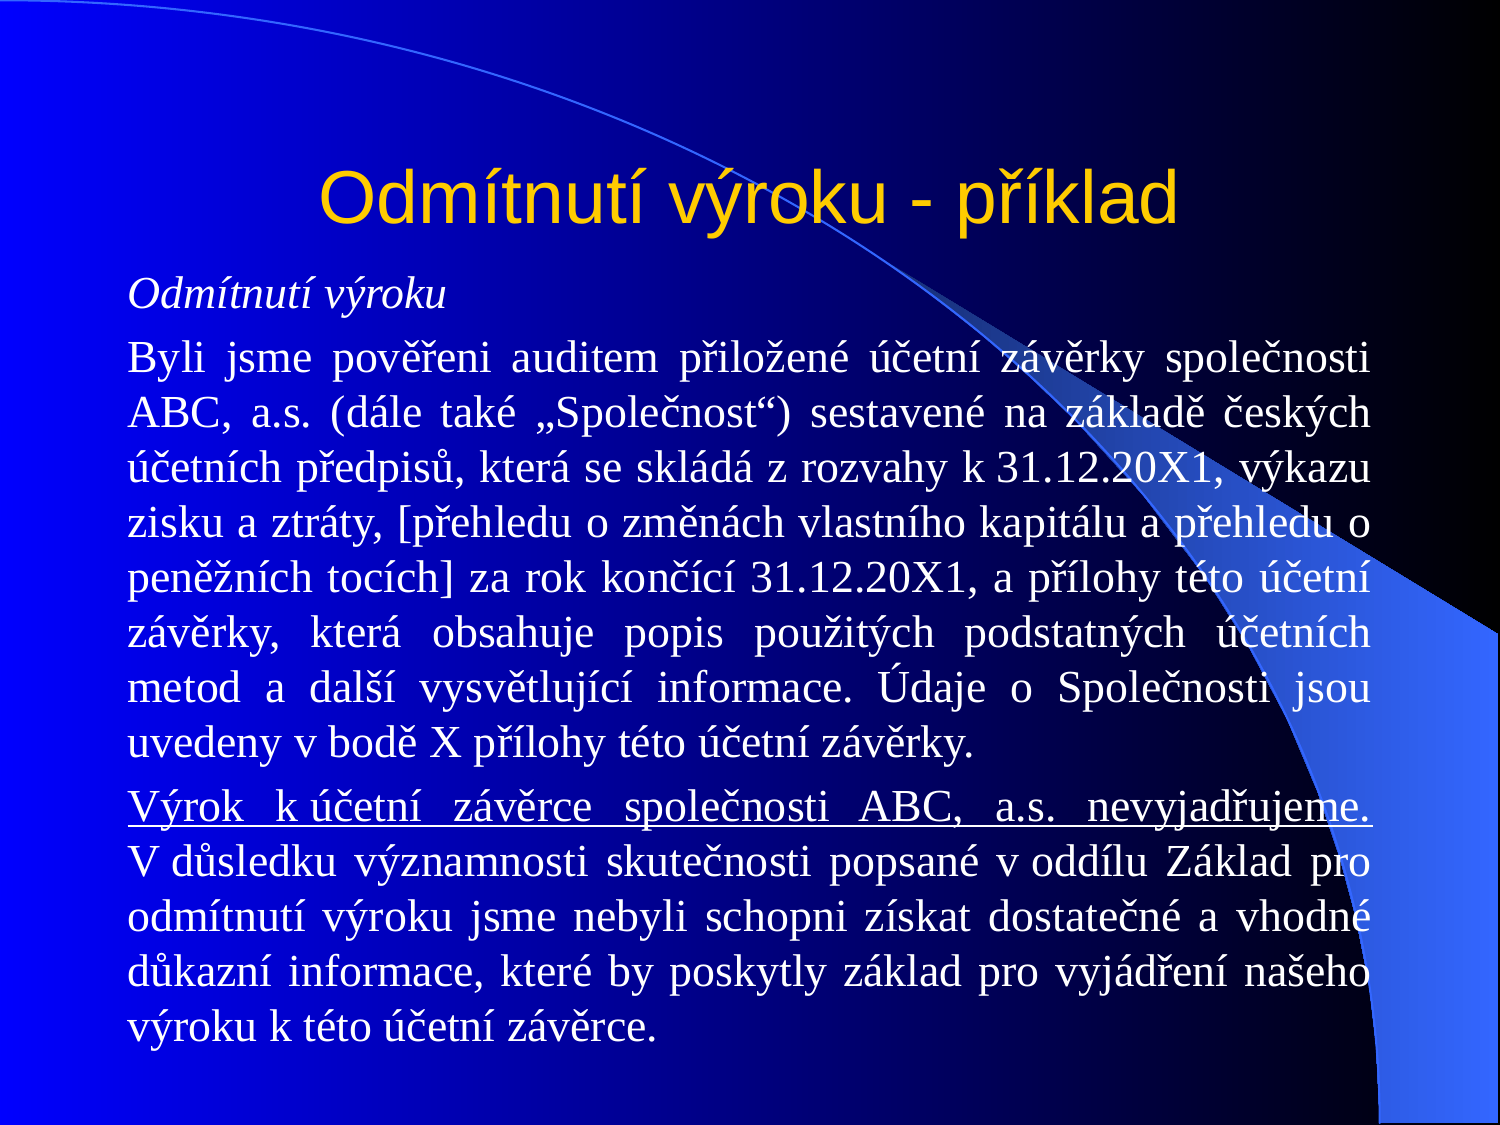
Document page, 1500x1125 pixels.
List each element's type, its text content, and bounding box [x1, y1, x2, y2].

title Odmítnutí výroku - příklad [112, 99, 1388, 255]
list Odmítnutí výroku Byli jsme pověřeni auditem přiložené účetní závěrky společnosti ABC, a.s. (dále také „Společnost“) sestavené na základě českých účetních předpisů, která se skládá z rozvahy k 31.12.20X1, výkazu zisku a ztráty, [přehledu o změnách vlastního kapitálu a přehledu o peněžních tocích] za rok končící 31.12.20X1, a přílohy této účetní závěrky, která obsahuje popis použitých podstatných účetních metod a další vysvětlující informace. Údaje o Společnosti jsou uvedeny v bodě X přílohy této účetní závěrky. Výrok k účetní závěrce společnosti ABC, a.s. nevyjadřujeme. V důsledku významnosti skutečnosti popsané v oddílu Základ pro odmítnutí výroku jsme nebyli schopni získat dostatečné a vhodné důkazní informace, které by poskytly základ pro vyjádření našeho výroku k této účetní závěrce. [112, 255, 1388, 1083]
